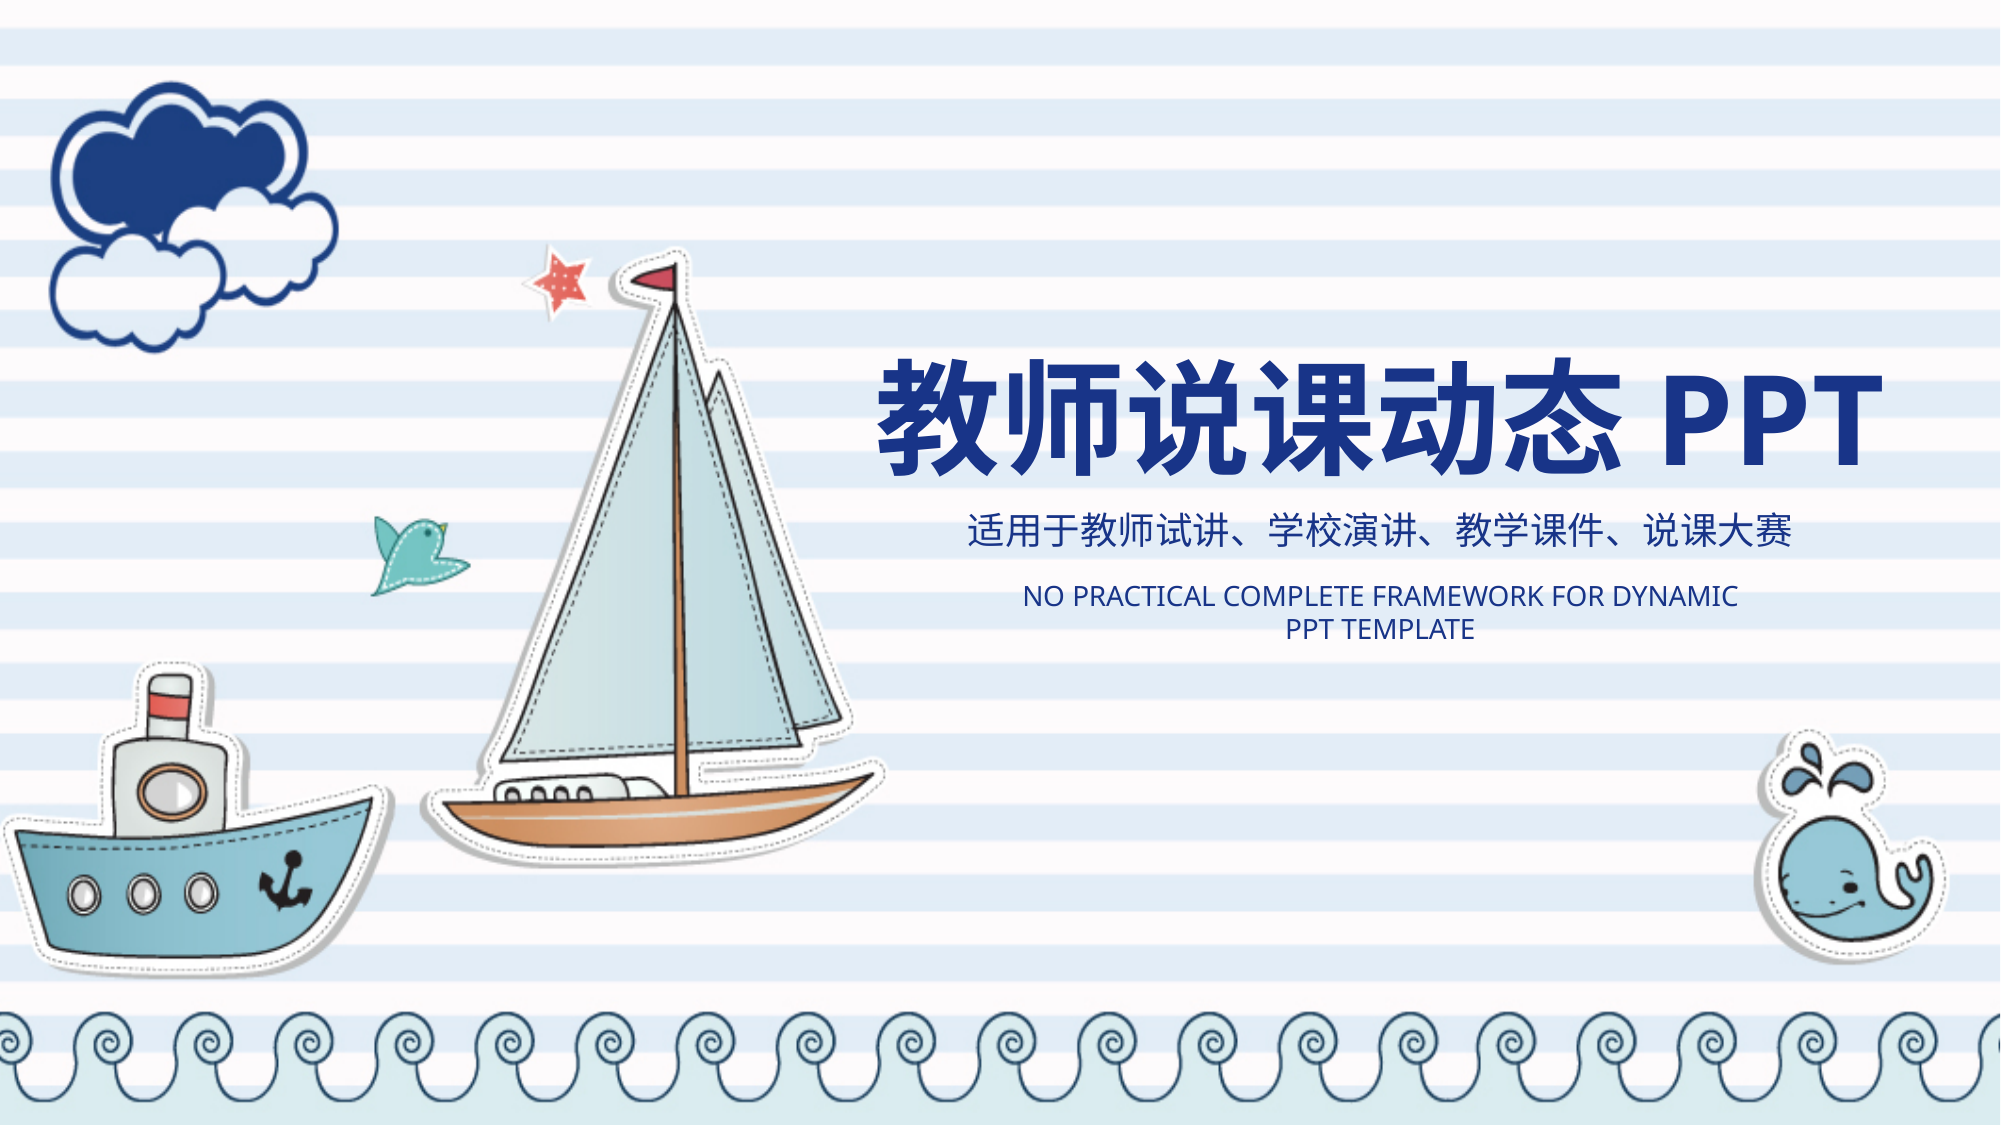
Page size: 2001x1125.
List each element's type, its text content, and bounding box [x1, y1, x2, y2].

picture [0, 0, 2001, 1125]
text_box NO PRACTICAL COMPLETE FRAMEWORK FOR DYNAMIC PPT TEMPLATE [1010, 578, 1751, 646]
text_box 适用于教师试讲、学校演讲、教学课件、说课大赛 [935, 506, 1826, 552]
text_box 教师说课动态PPT [860, 333, 1900, 498]
